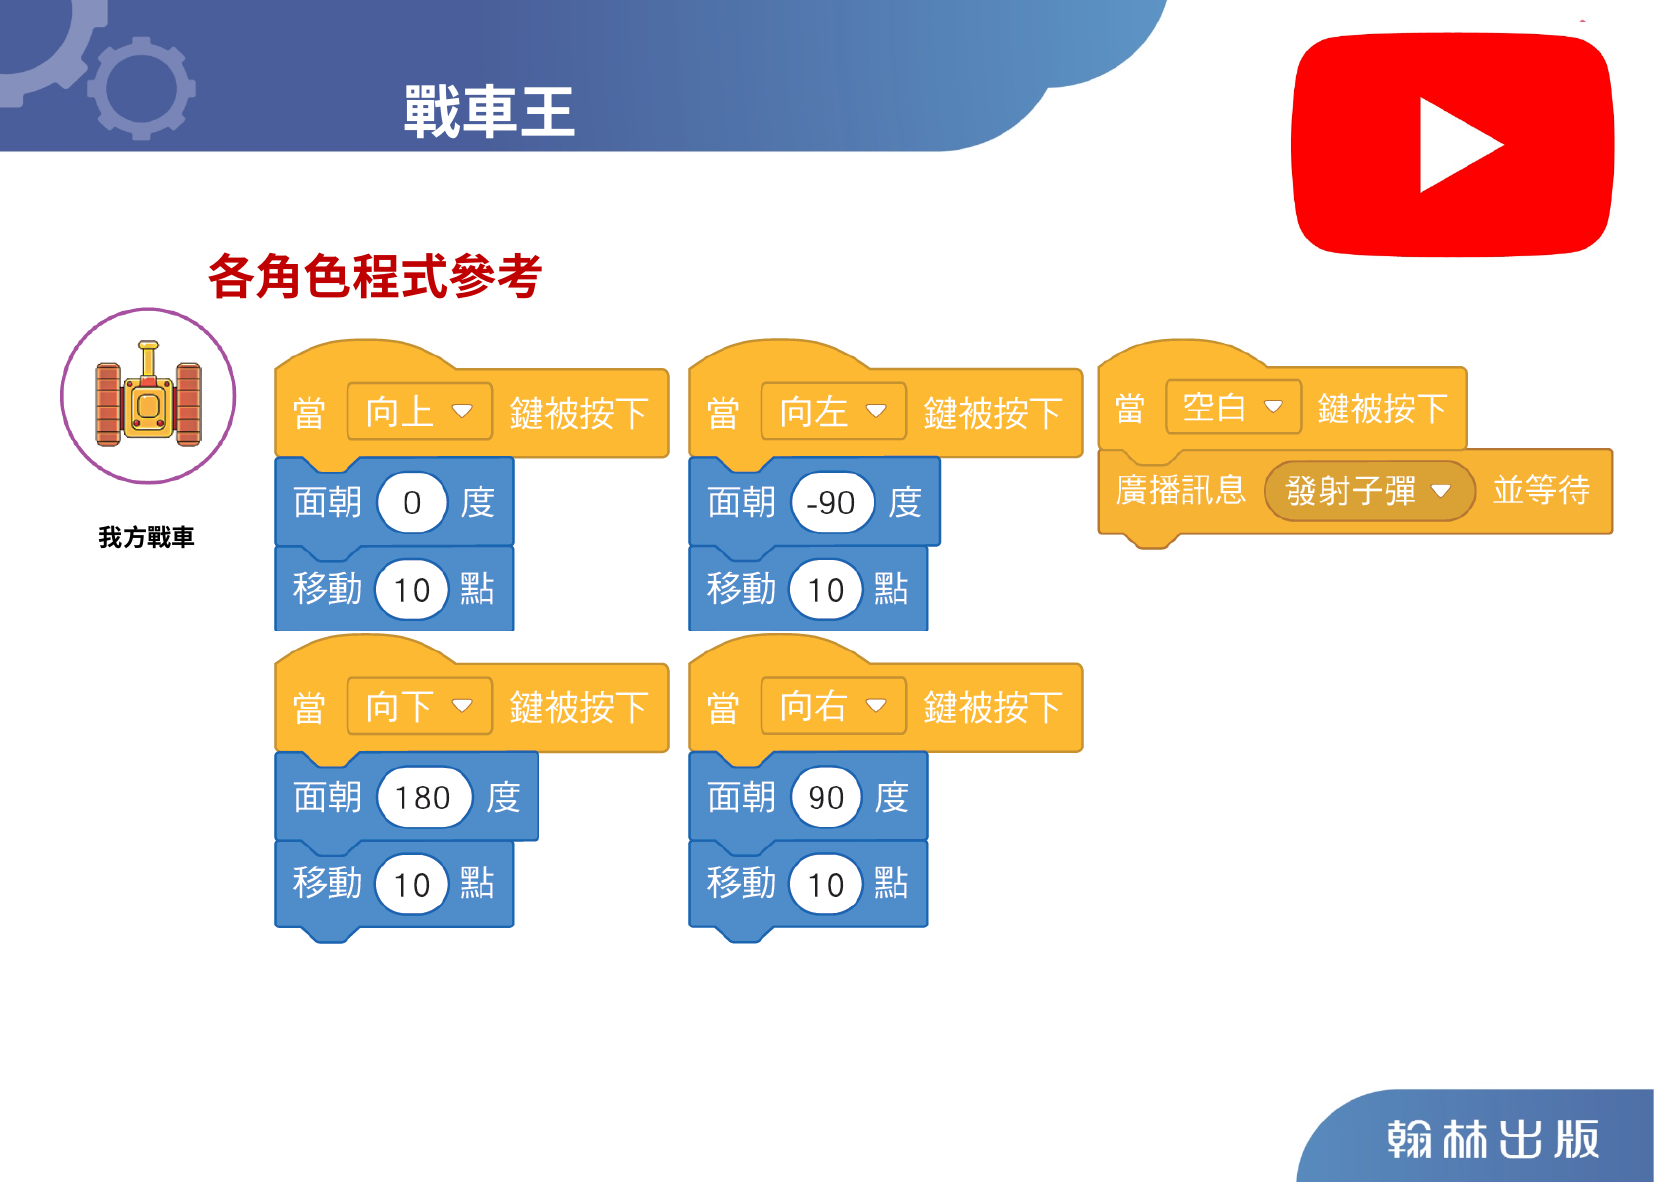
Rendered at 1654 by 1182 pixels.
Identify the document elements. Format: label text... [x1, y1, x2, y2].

picture [0, 0, 1654, 1182]
text_box 戰車王 [388, 1, 593, 153]
text_box 各角色程式參考 [192, 160, 561, 312]
text_box 我方戰車 [84, 493, 211, 559]
